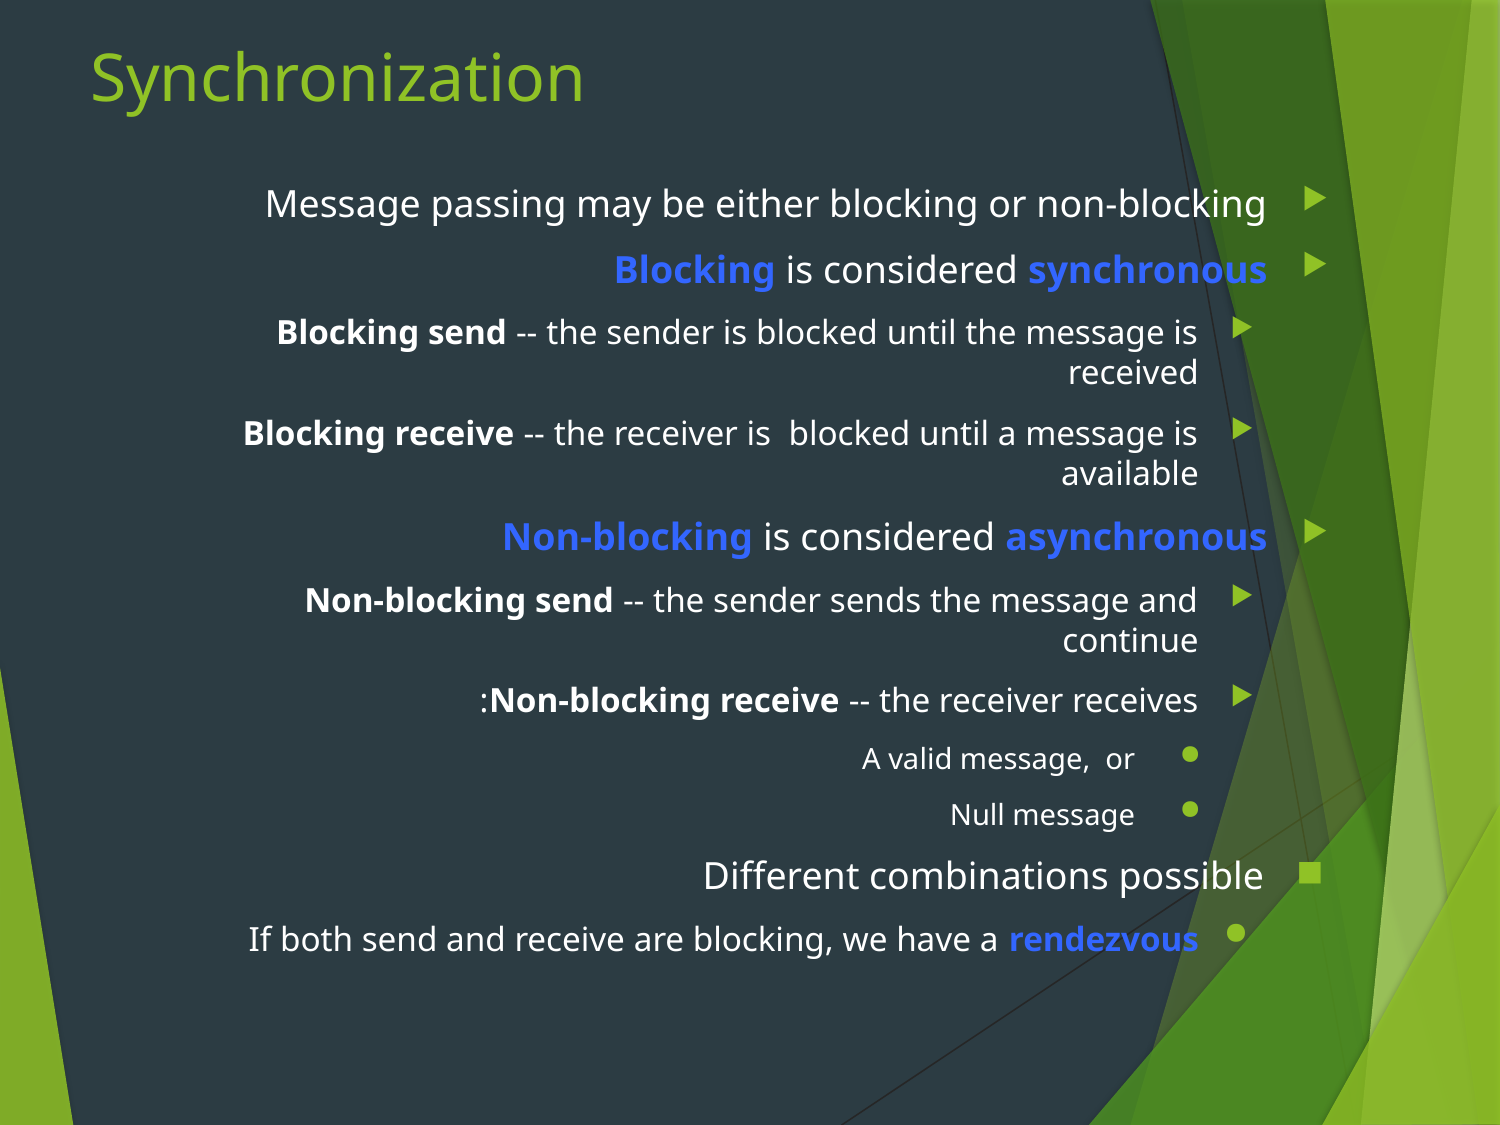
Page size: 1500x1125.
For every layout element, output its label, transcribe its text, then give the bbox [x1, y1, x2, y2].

title Synchronization [75, 27, 1425, 123]
list Message passing may be either blocking or non-blocking Blocking is considered synchronous Blocking send -- the sender is blocked until the message is received Blocking receive -- the receiver is blocked until a message is available Non-blocking is considered asynchronous Non-blocking send -- the sender sends the message and continue Non-blocking receive -- the receiver receives: A valid message, or Null message Different combinations possible If both send and receive are blocking, we have a rendezvous [152, 172, 1346, 991]
